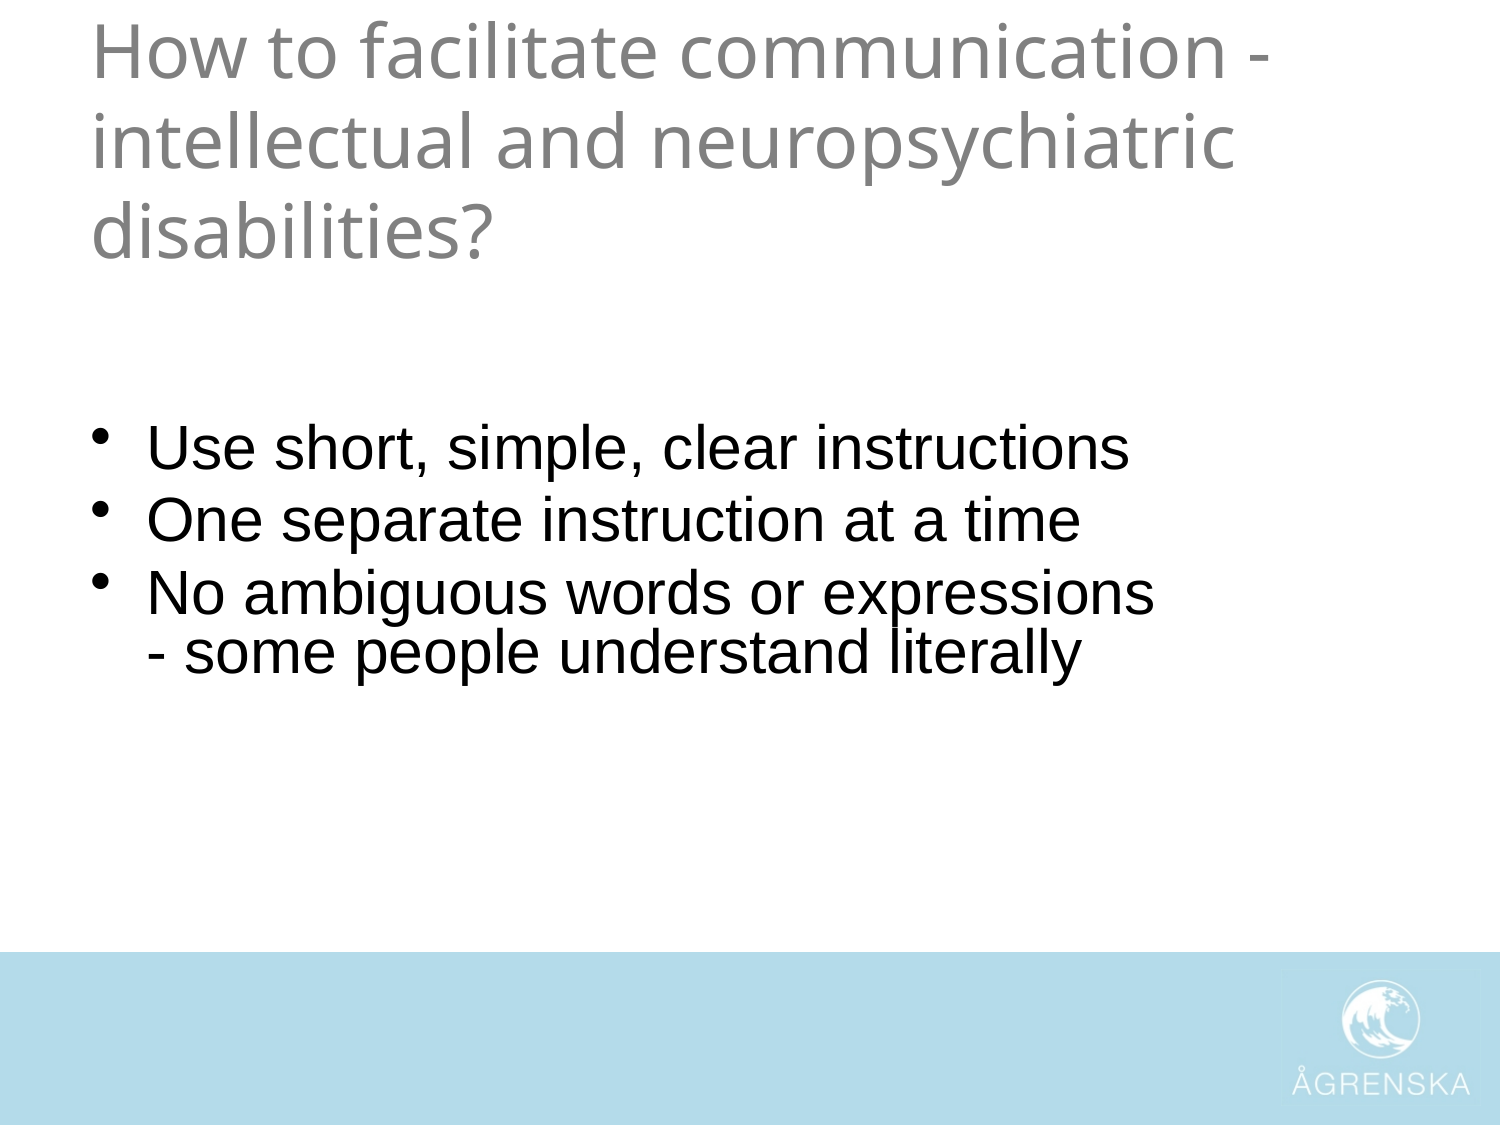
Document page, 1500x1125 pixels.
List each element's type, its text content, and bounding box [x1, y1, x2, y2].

title How to facilitate communication - intellectual and neuropsychiatric disabilities? [74, 44, 1426, 233]
list Use short, simple, clear instructions One separate instruction at a time No ambiguous words or expressions - some people understand literally [74, 326, 1426, 1006]
picture [0, 952, 1500, 1125]
